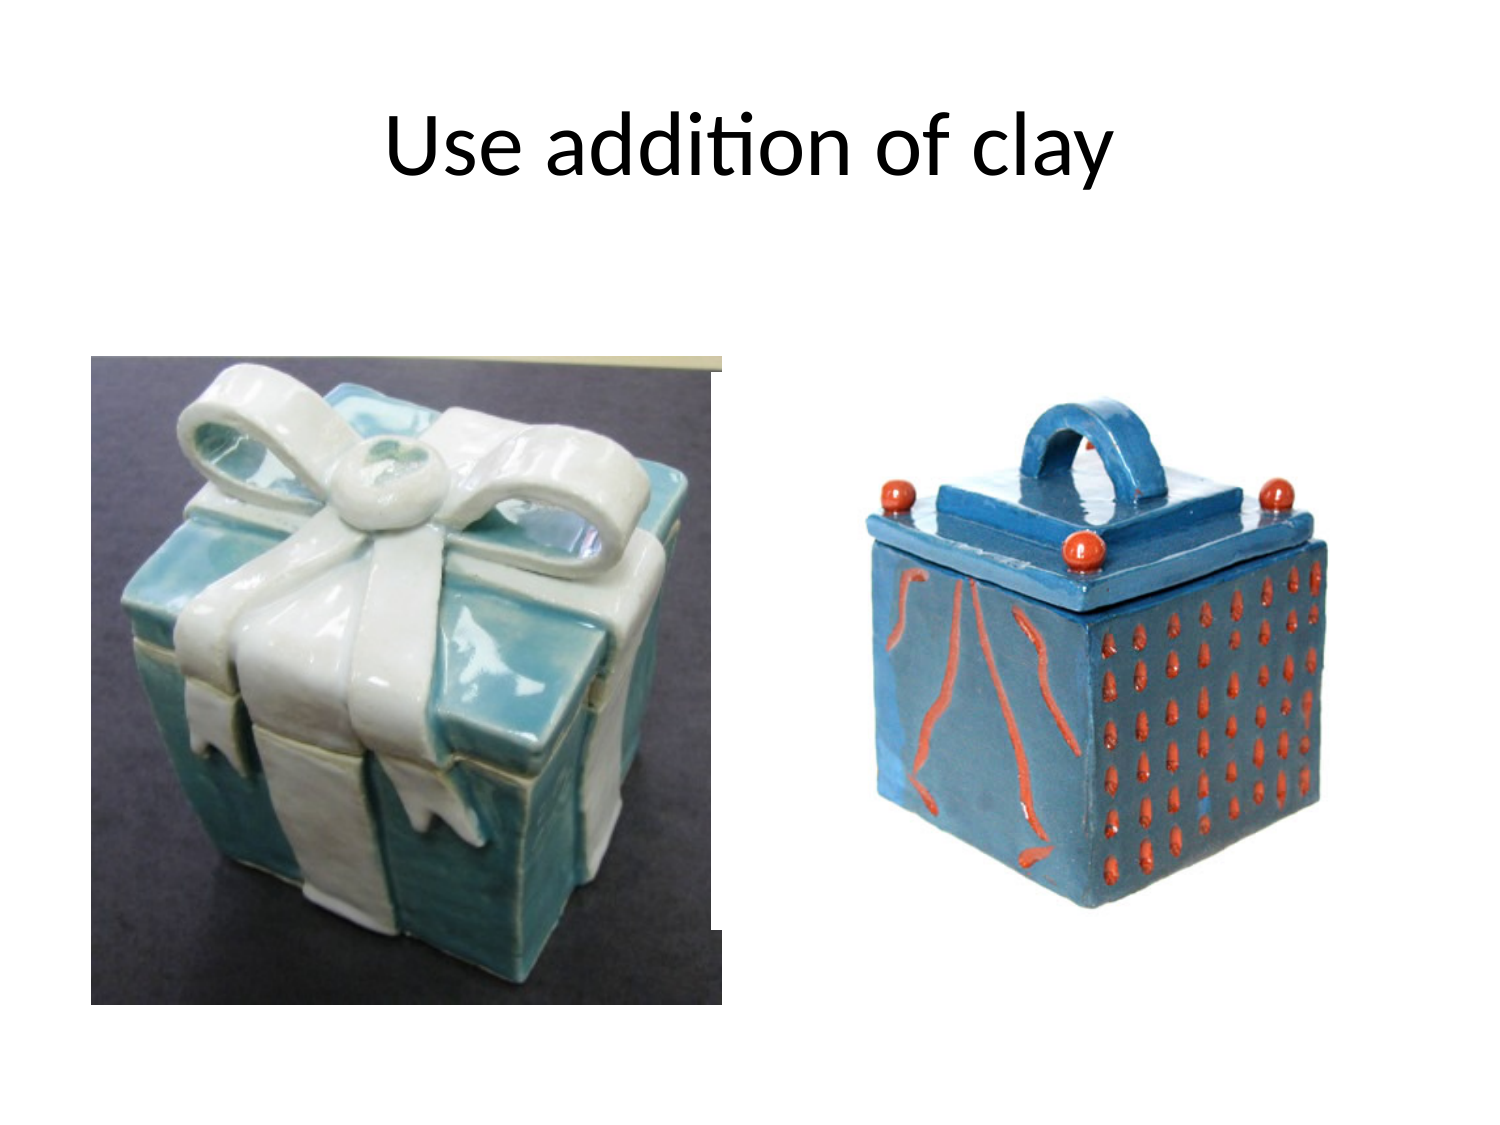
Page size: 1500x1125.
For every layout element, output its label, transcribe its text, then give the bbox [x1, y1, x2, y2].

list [74, 356, 706, 1006]
title Use addition of clay [75, 45, 1425, 233]
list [711, 274, 1455, 1029]
